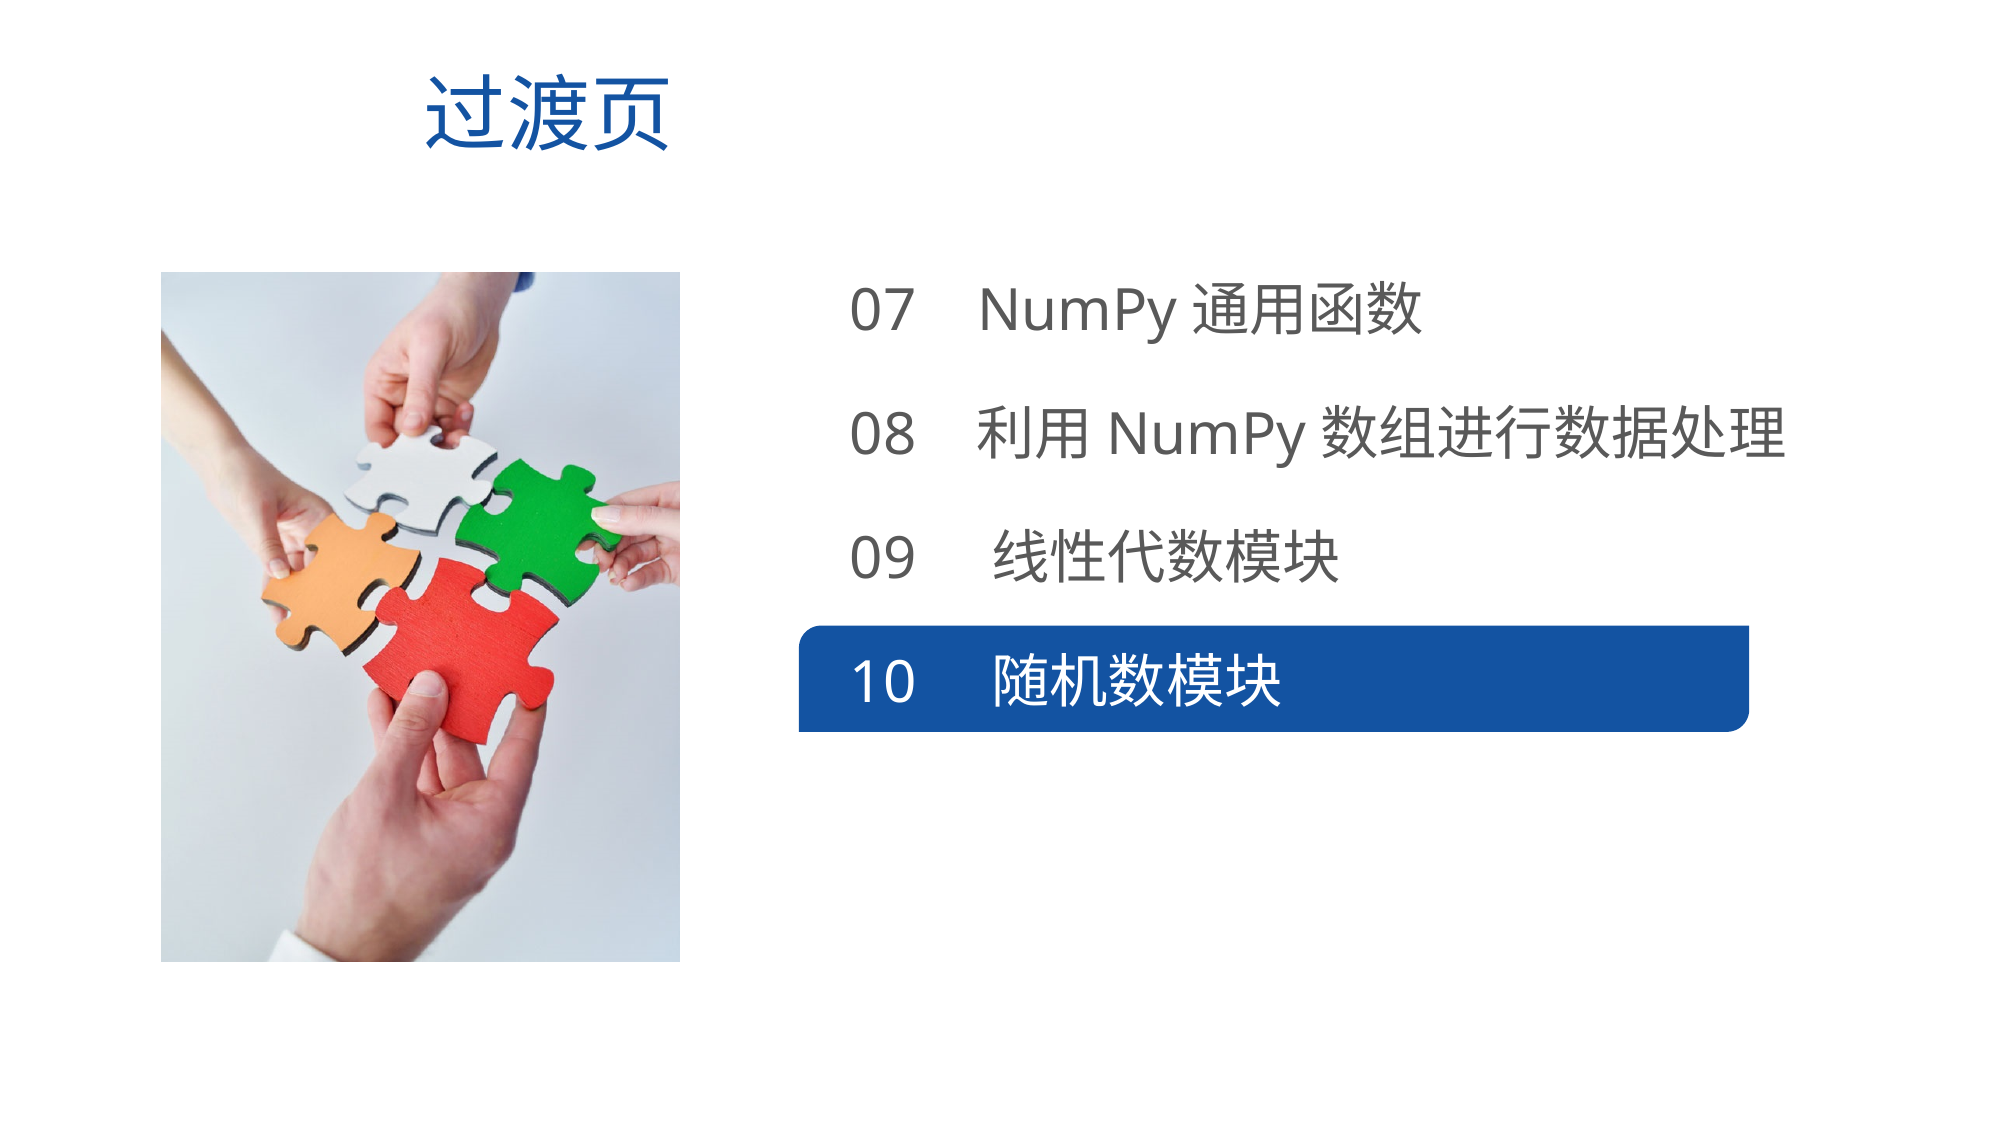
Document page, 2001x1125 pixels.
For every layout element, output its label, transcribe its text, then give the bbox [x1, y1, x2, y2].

text_box [797, 624, 1751, 733]
text_box 过渡页 [409, 53, 899, 169]
picture [161, 272, 680, 962]
text_box 08 利用NumPy数组进行数据处理 [849, 395, 1811, 467]
text_box 07 NumPy通用函数 [849, 272, 1497, 343]
text_box 09 线性代数模块 [849, 519, 1657, 590]
text_box 10 随机数模块 [849, 643, 1722, 714]
